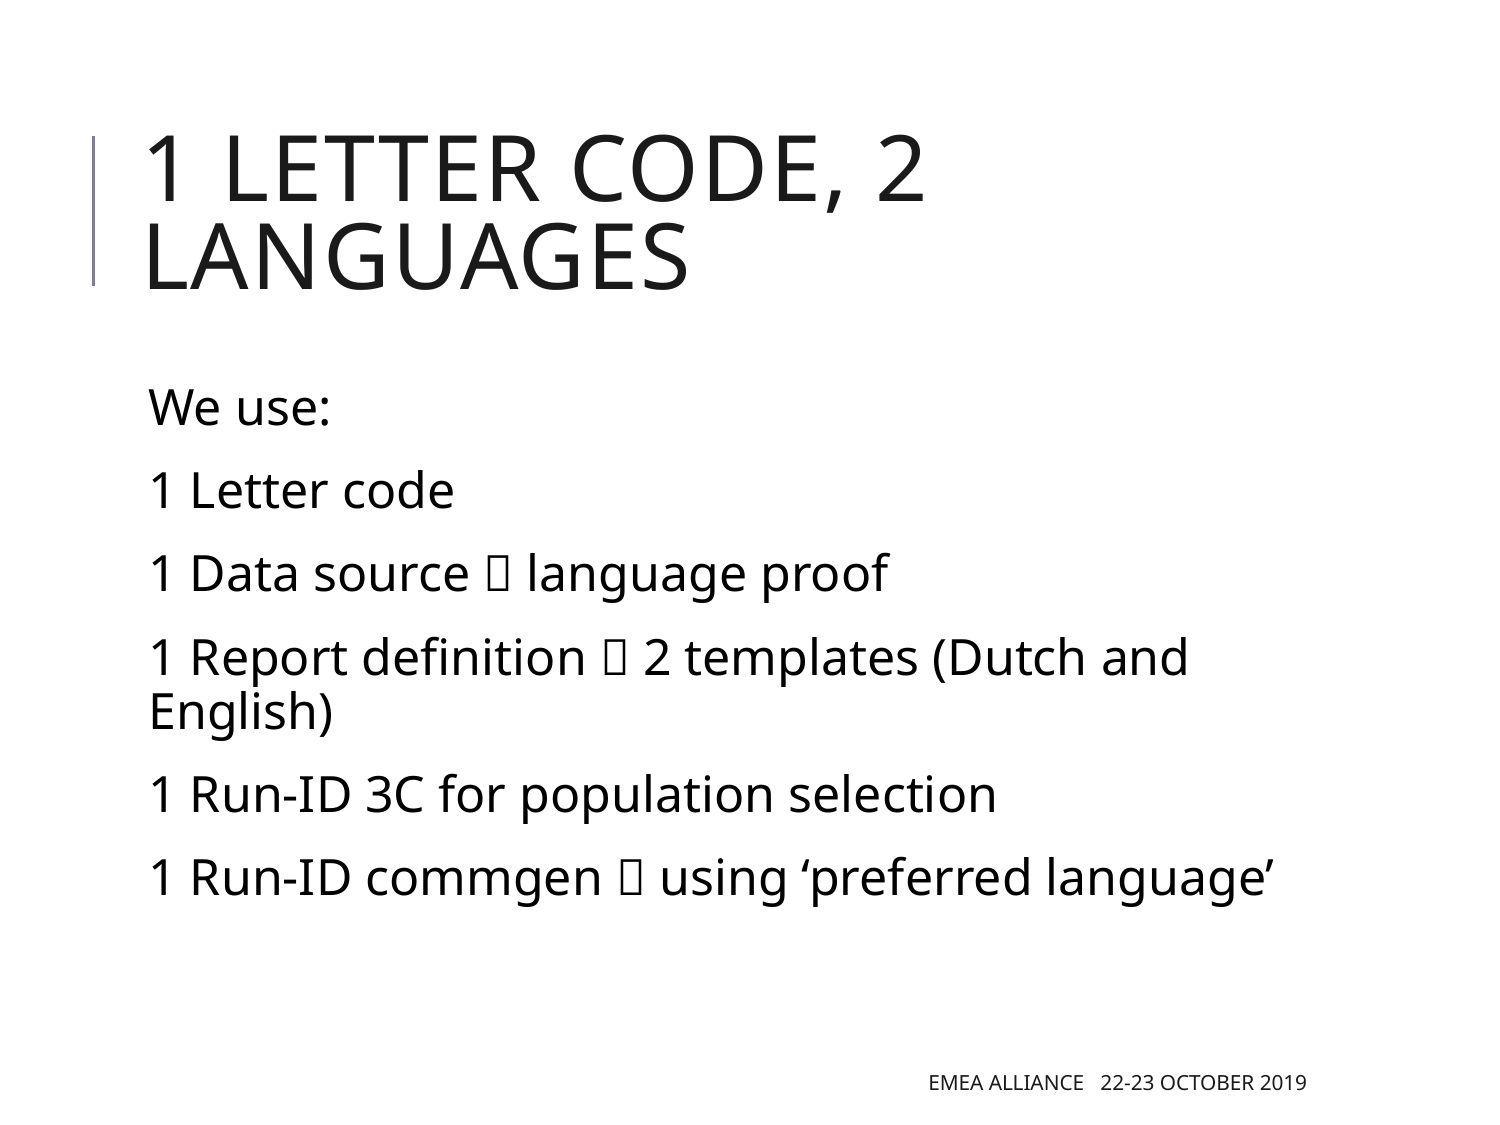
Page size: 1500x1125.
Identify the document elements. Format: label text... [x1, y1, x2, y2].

footer EMEA Alliance 22-23 October 2019 [595, 1061, 1322, 1107]
list We use: 1 Letter code 1 Data source  language proof 1 Report definition  2 templates (Dutch and English) 1 Run-ID 3C for population selection 1 Run-ID commgen  using ‘preferred language’ [126, 375, 1376, 1035]
title 1 letter code, 2 languages [126, 96, 1322, 342]
